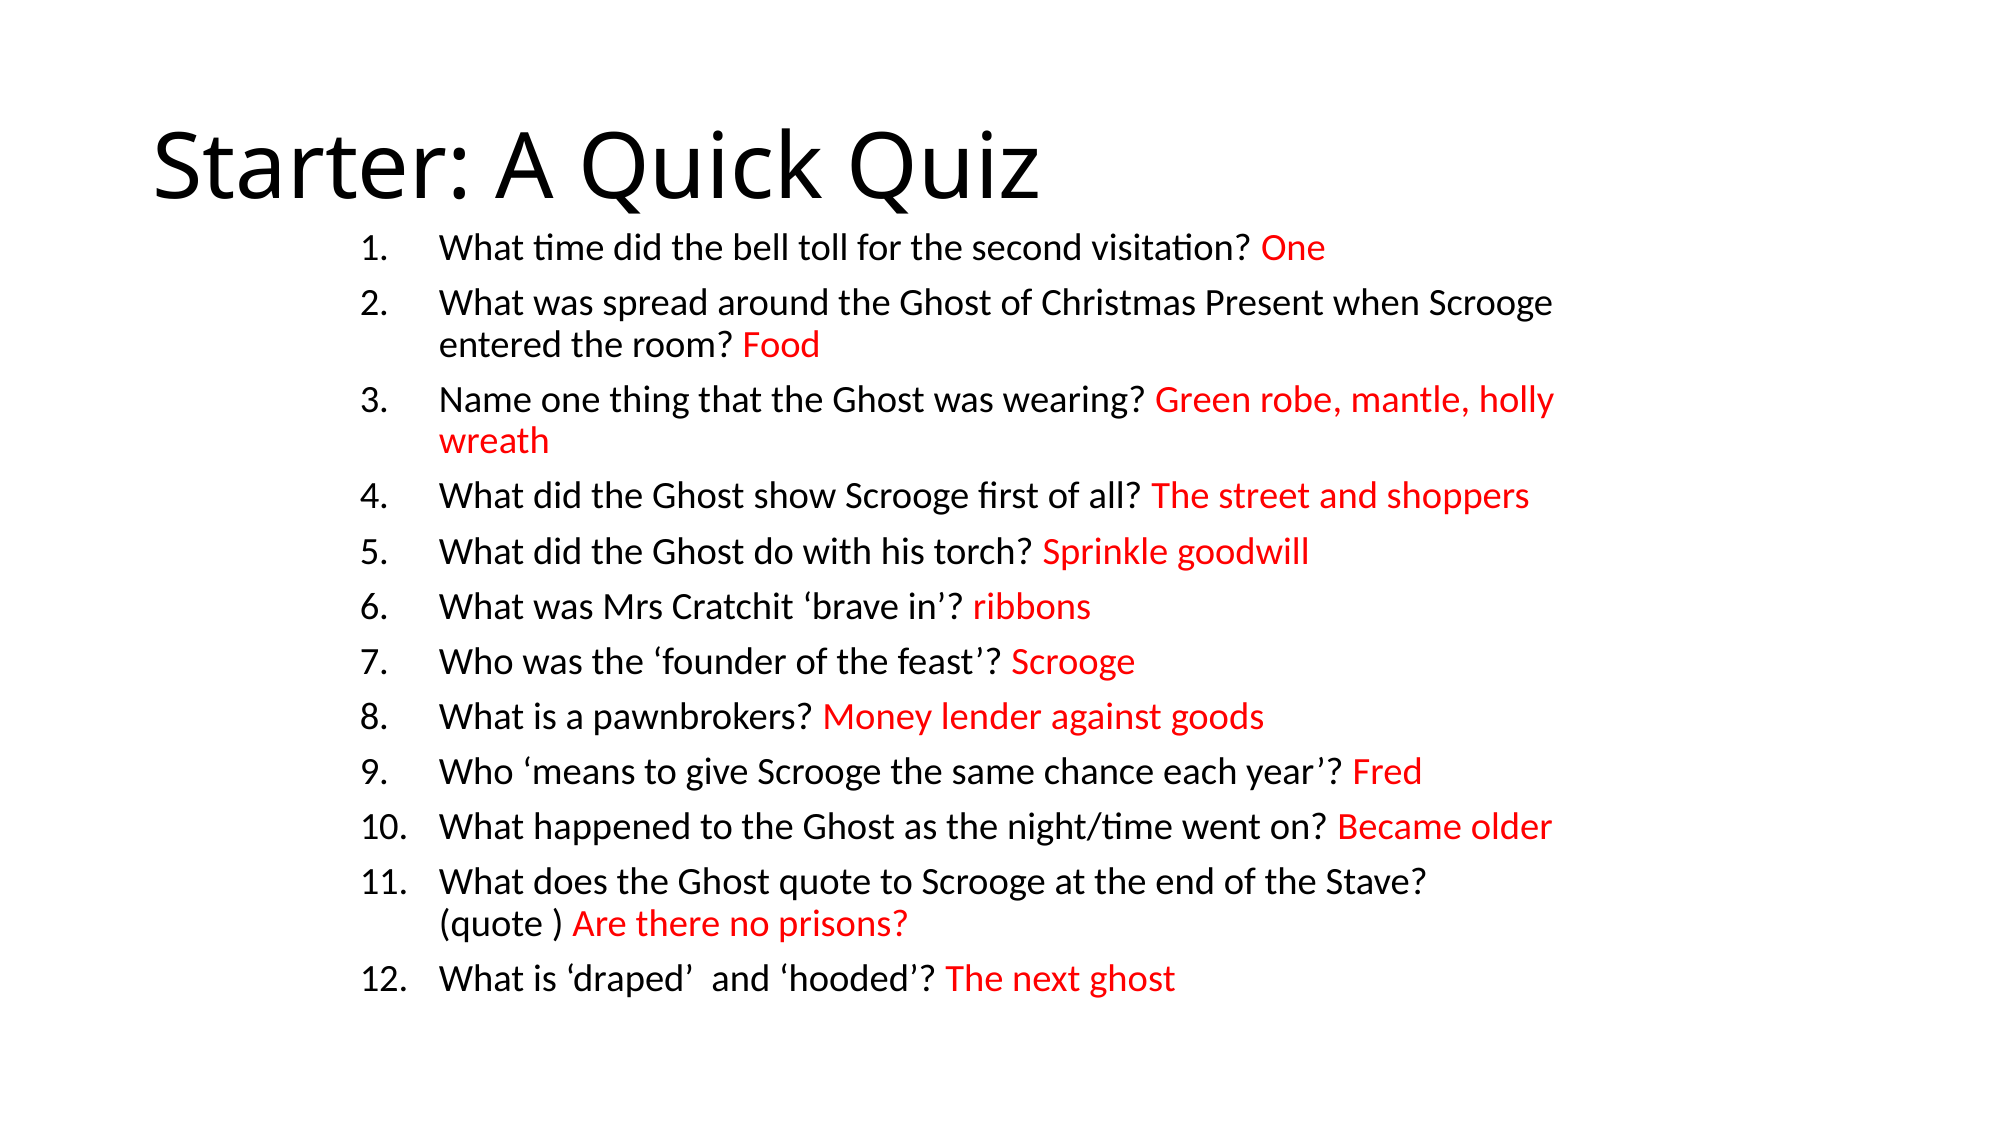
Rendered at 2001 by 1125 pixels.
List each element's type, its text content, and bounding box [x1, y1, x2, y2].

list What time did the bell toll for the second visitation? One What was spread around the Ghost of Christmas Present when Scrooge entered the room? Food Name one thing that the Ghost was wearing? Green robe, mantle, holly wreath What did the Ghost show Scrooge first of all? The street and shoppers What did the Ghost do with his torch? Sprinkle goodwill What was Mrs Cratchit ‘brave in’? ribbons Who was the ‘founder of the feast’? Scrooge What is a pawnbrokers? Money lender against goods Who ‘means to give Scrooge the same chance each year’? Fred What happened to the Ghost as the night/time went on? Became older What does the Ghost quote to Scrooge at the end of the Stave? (quote ) Are there no prisons? What is ‘draped’ and ‘hooded’? The next ghost [324, 219, 1575, 1050]
title Starter: A Quick Quiz [137, 59, 1863, 278]
